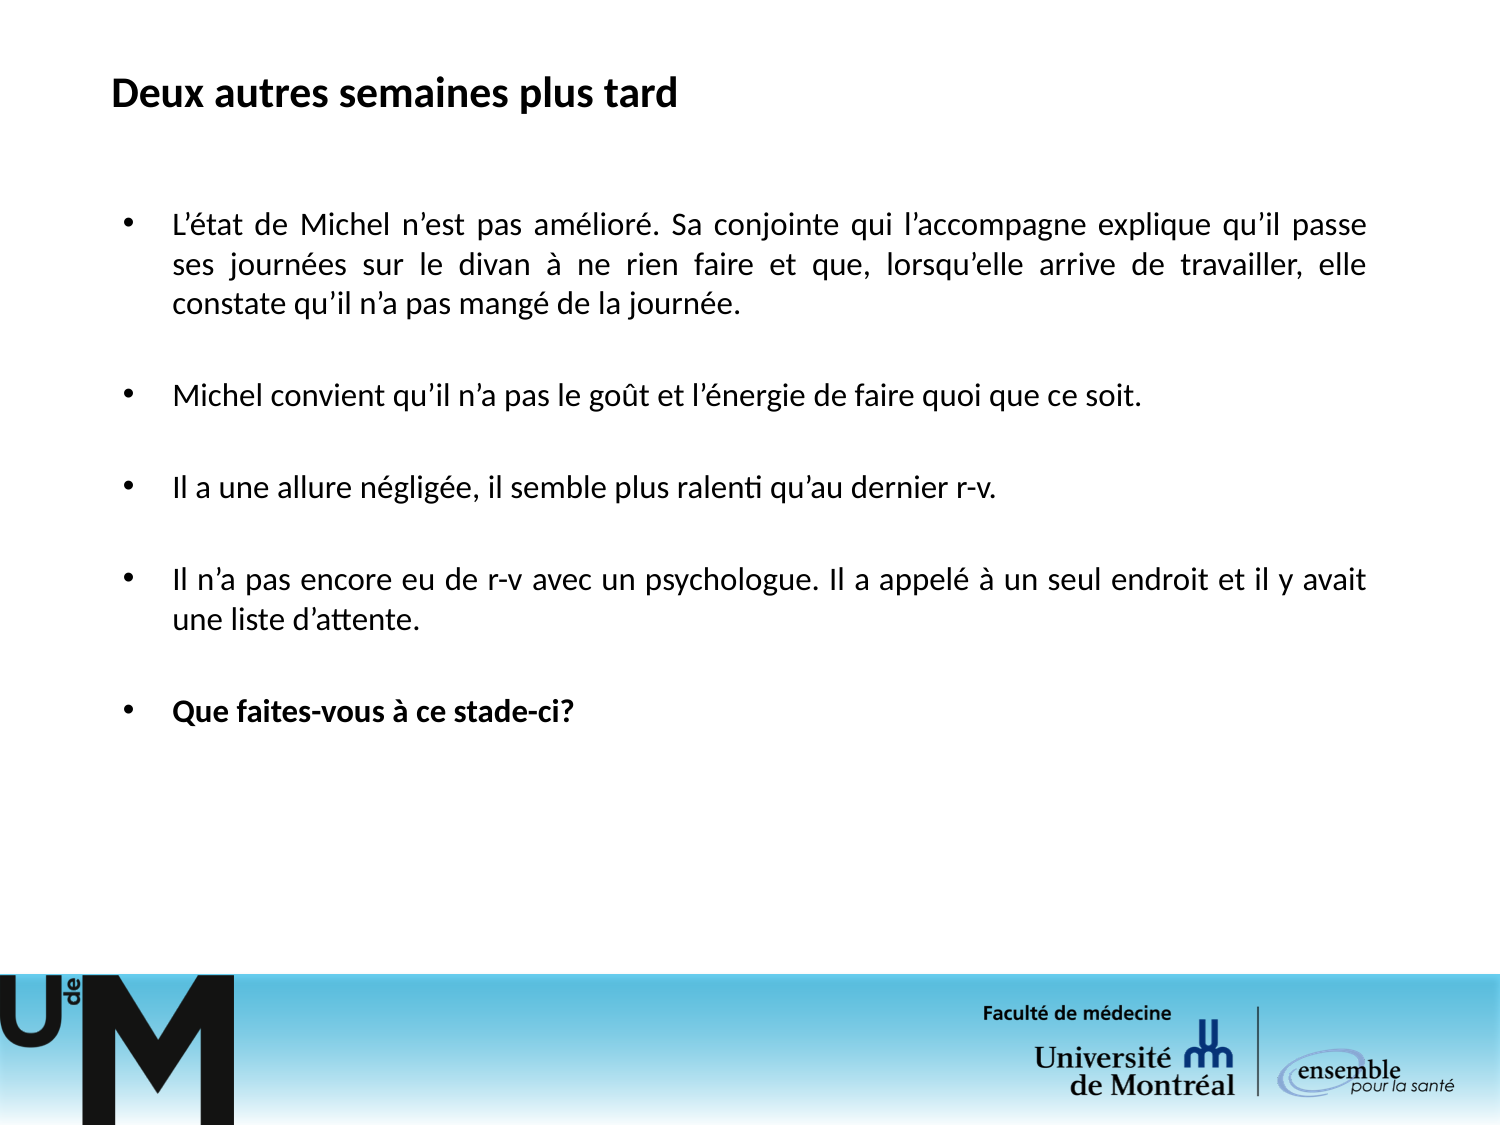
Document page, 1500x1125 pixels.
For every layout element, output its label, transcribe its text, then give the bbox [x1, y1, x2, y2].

list L’état de Michel n’est pas amélioré. Sa conjointe qui l’accompagne explique qu’il passe ses journées sur le divan à ne rien faire et que, lorsqu’elle arrive de travailler, elle constate qu’il n’a pas mangé de la journée. Michel convient qu’il n’a pas le goût et l’énergie de faire quoi que ce soit. Il a une allure négligée, il semble plus ralenti qu’au dernier r-v. Il n’a pas encore eu de r-v avec un psychologue. Il a appelé à un seul endroit et il y avait une liste d’attente. Que faites-vous à ce stade-ci? [108, 195, 1385, 739]
picture [972, 998, 1467, 1104]
picture [0, 975, 234, 1125]
title Deux autres semaines plus tard [0, 55, 986, 239]
